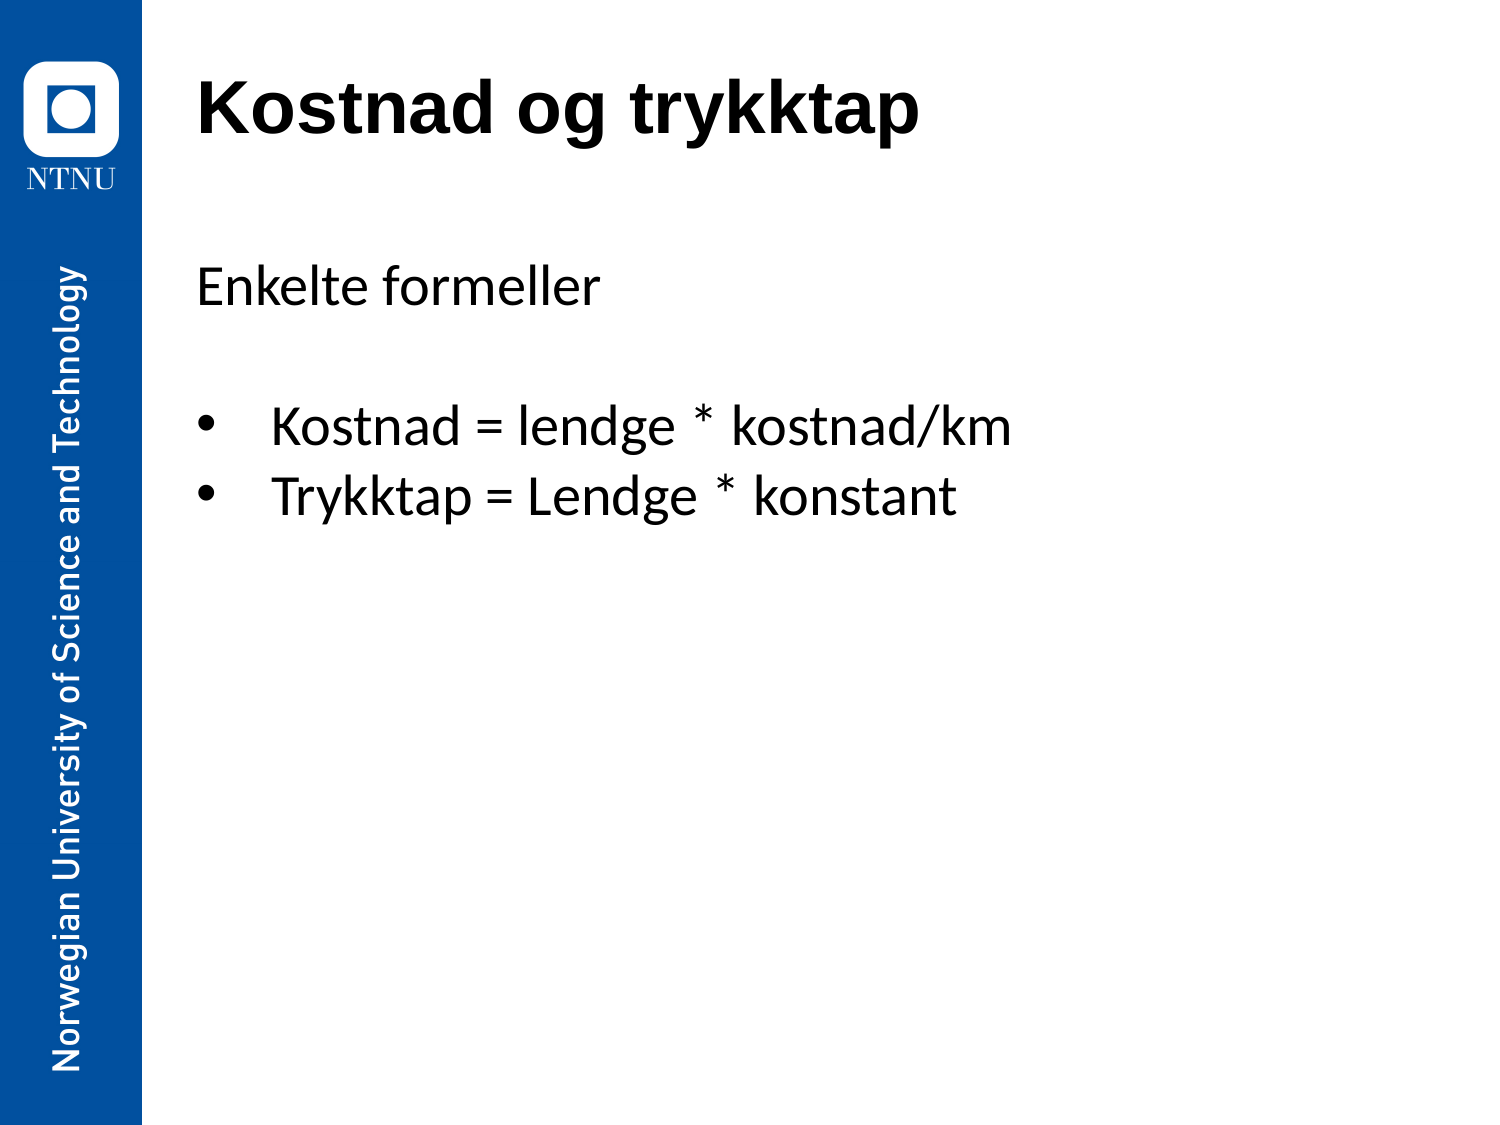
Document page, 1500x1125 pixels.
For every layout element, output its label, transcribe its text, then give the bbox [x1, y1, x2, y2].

picture [0, 0, 142, 1125]
title Kostnad og trykktap [181, 50, 1457, 199]
text_box Enkelte formeller Kostnad = lendge * kostnad/km Trykktap = Lendge * konstant [181, 239, 1457, 605]
